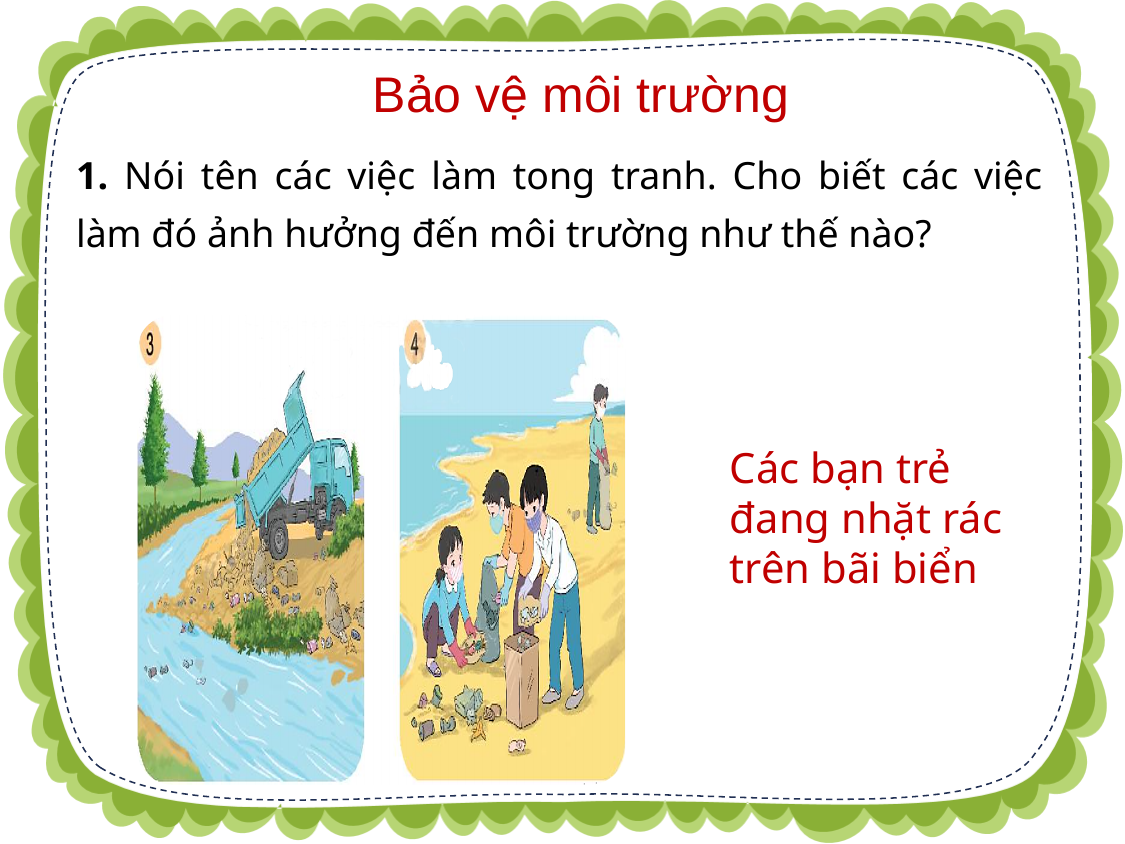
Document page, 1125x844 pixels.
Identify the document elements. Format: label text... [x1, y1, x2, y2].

text_box 1. Nói tên các việc làm tong tranh. Cho biết các việc làm đó ảnh hưởng đến môi trường như thế nào? [61, 130, 1058, 263]
text_box Bảo vệ môi trường [358, 55, 816, 130]
text_box Các bạn trẻ đang nhặt rác trên bãi biển [715, 433, 1043, 599]
picture [0, 0, 1125, 844]
